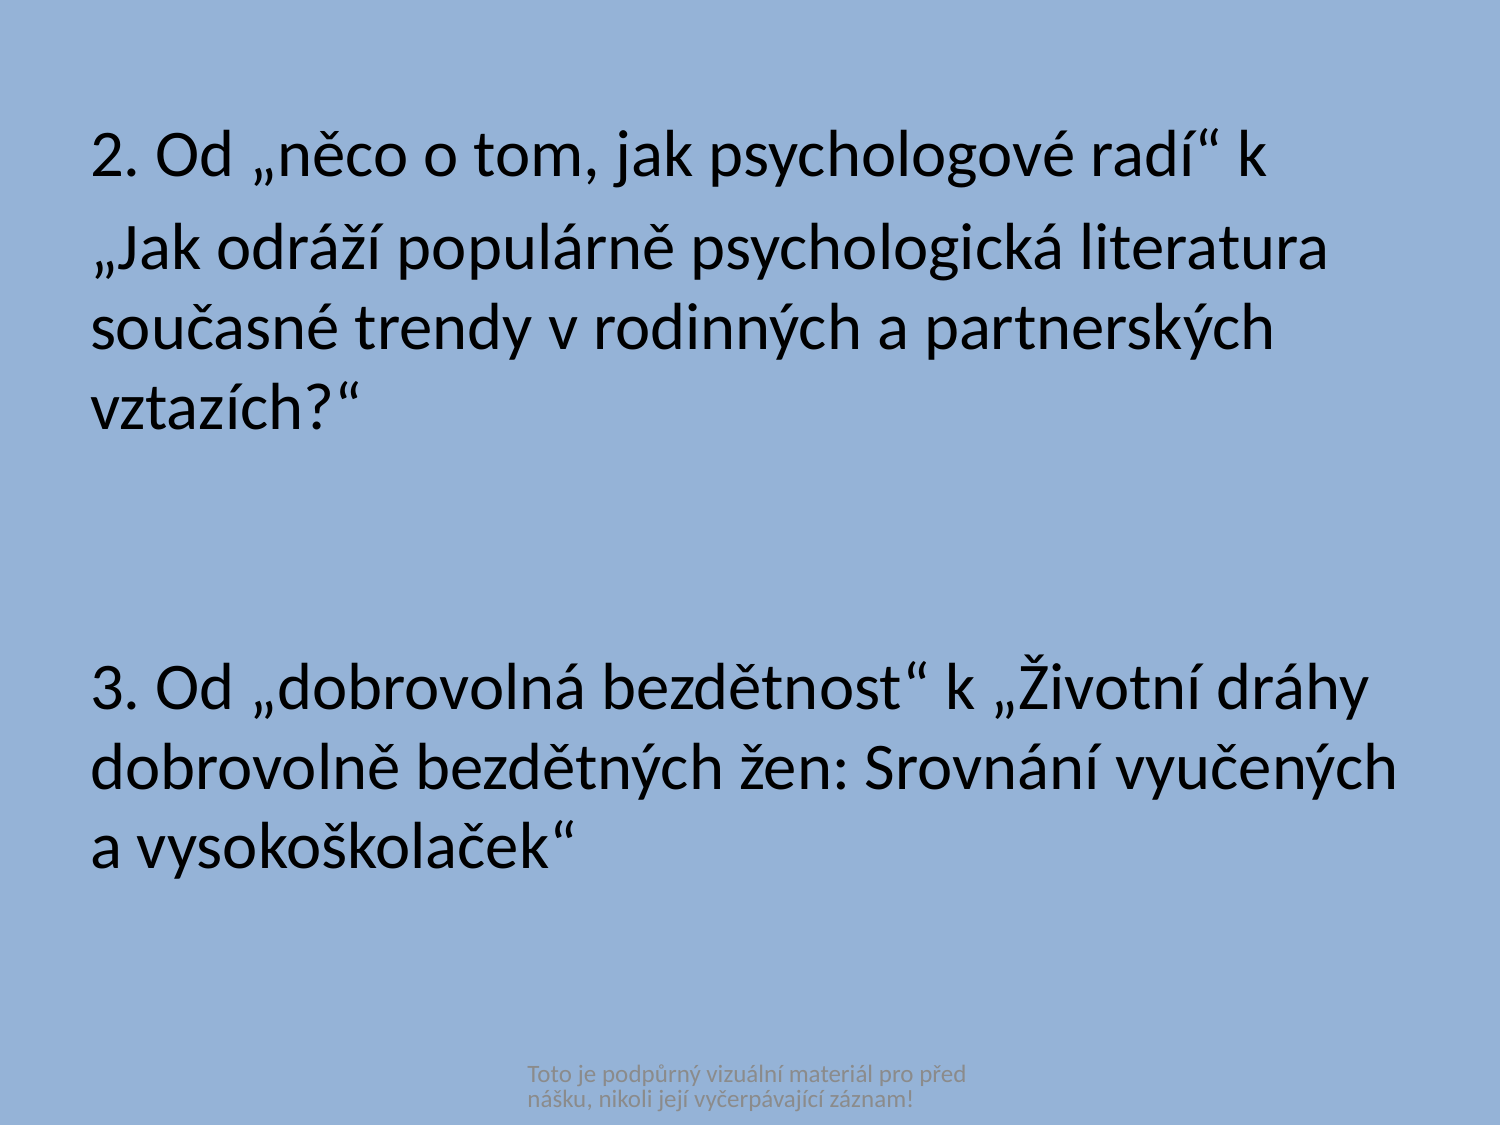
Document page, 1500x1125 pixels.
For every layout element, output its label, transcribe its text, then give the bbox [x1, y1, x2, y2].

list 2. Od „něco o tom, jak psychologové radí“ k „Jak odráží populárně psychologická literatura současné trendy v rodinných a partnerských vztazích?“ 3. Od „dobrovolná bezdětnost“ k „Životní dráhy dobrovolně bezdětných žen: Srovnání vyučených a vysokoškolaček“ [75, 101, 1425, 1005]
footer Toto je podpůrný vizuální materiál pro přednášku, nikoli její vyčerpávající záznam! [512, 1042, 988, 1103]
